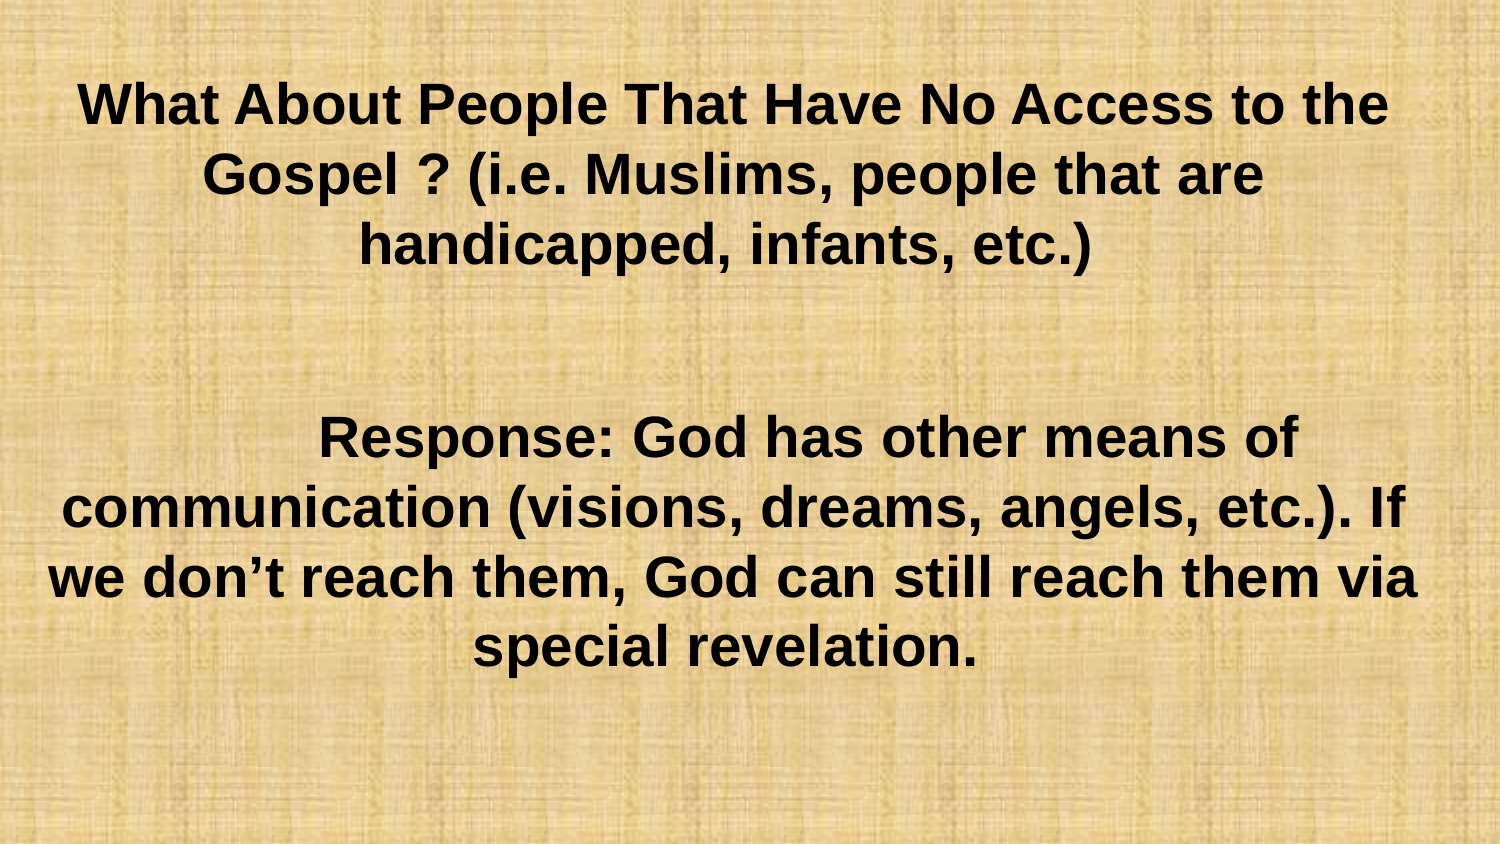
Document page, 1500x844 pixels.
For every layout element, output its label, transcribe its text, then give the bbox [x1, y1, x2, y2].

picture [0, 0, 1500, 844]
text_box What About People That Have No Access to the Gospel ? (i.e. Muslims, people that are handicapped, infants, etc.) Response: God has other means of communication (visions, dreams, angels, etc.). If we don’t reach them, God can still reach them via special revelation. [22, 58, 1446, 686]
